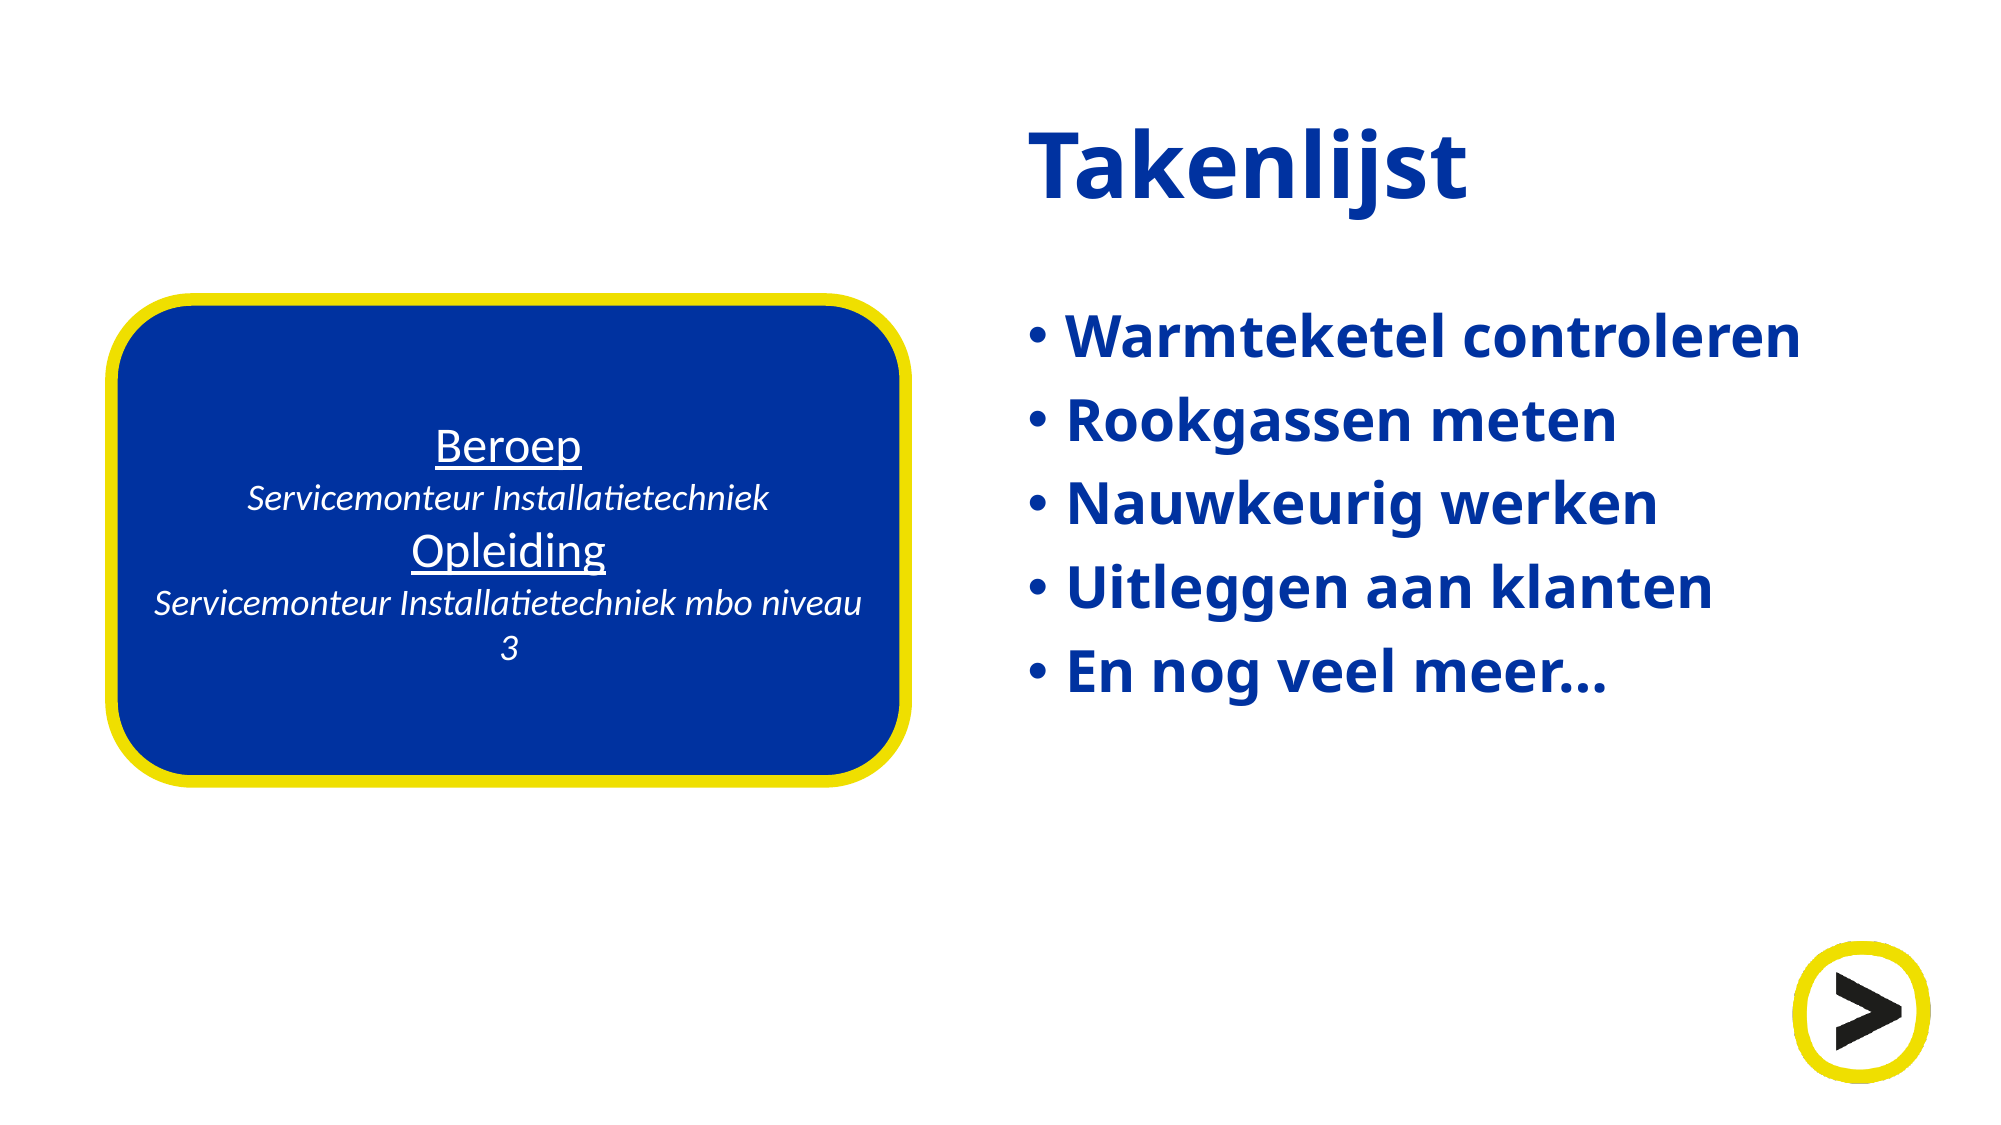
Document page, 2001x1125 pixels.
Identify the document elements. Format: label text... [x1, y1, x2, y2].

picture [1790, 920, 1935, 1107]
list Warmteketel controleren Rookgassen meten Nauwkeurig werken Uitleggen aan klanten En nog veel meer… [1012, 299, 1863, 1014]
text_box Beroep Servicemonteur Installatietechniek Opleiding Servicemonteur Installatietechniek mbo niveau 3 [110, 298, 907, 783]
title Takenlijst [1012, 59, 1863, 278]
